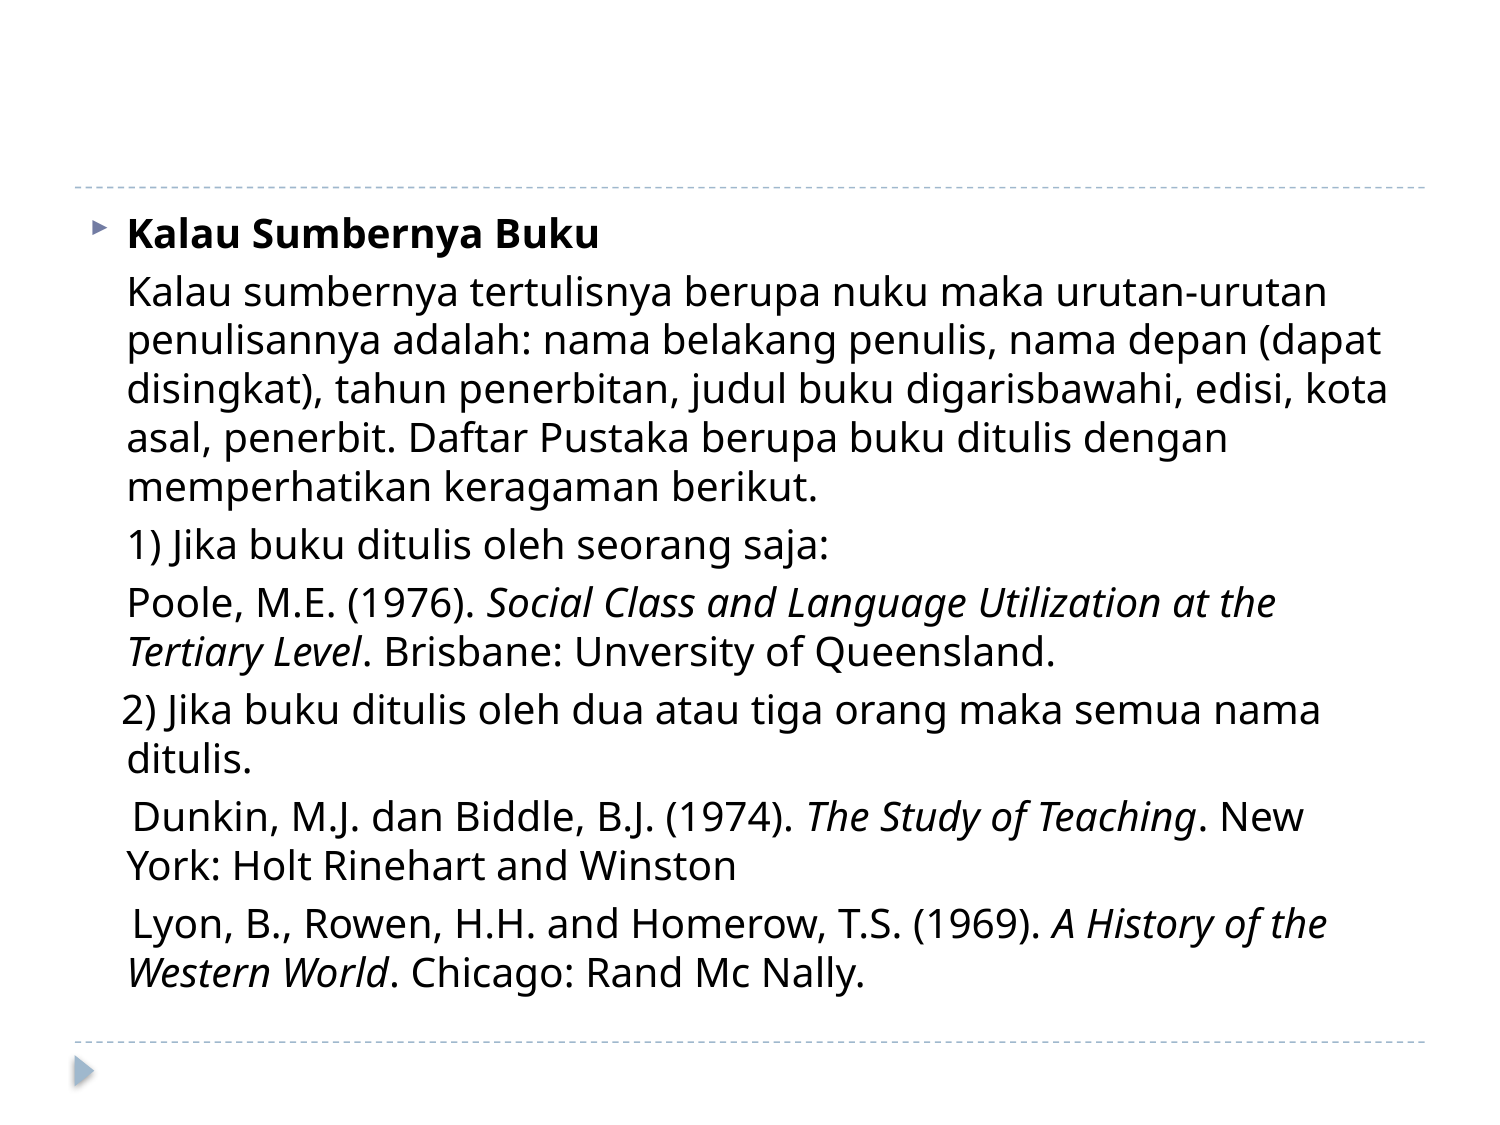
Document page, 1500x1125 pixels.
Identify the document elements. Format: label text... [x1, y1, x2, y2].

list Kalau Sumbernya Buku Kalau sumbernya tertulisnya berupa nuku maka urutan-urutan penulisannya adalah: nama belakang penulis, nama depan (dapat disingkat), tahun penerbitan, judul buku digarisbawahi, edisi, kota asal, penerbit. Daftar Pustaka berupa buku ditulis dengan memperhatikan keragaman berikut. 1) Jika buku ditulis oleh seorang saja: Poole, M.E. (1976). Social Class and Language Utilization at the Tertiary Level. Brisbane: Unversity of Queensland. 2) Jika buku ditulis oleh dua atau tiga orang maka semua nama ditulis. Dunkin, M.J. dan Biddle, B.J. (1974). The Study of Teaching. New York: Holt Rinehart and Winston Lyon, B., Rowen, H.H. and Homerow, T.S. (1969). A History of the Western World. Chicago: Rand Mc Nally. [75, 200, 1425, 1010]
